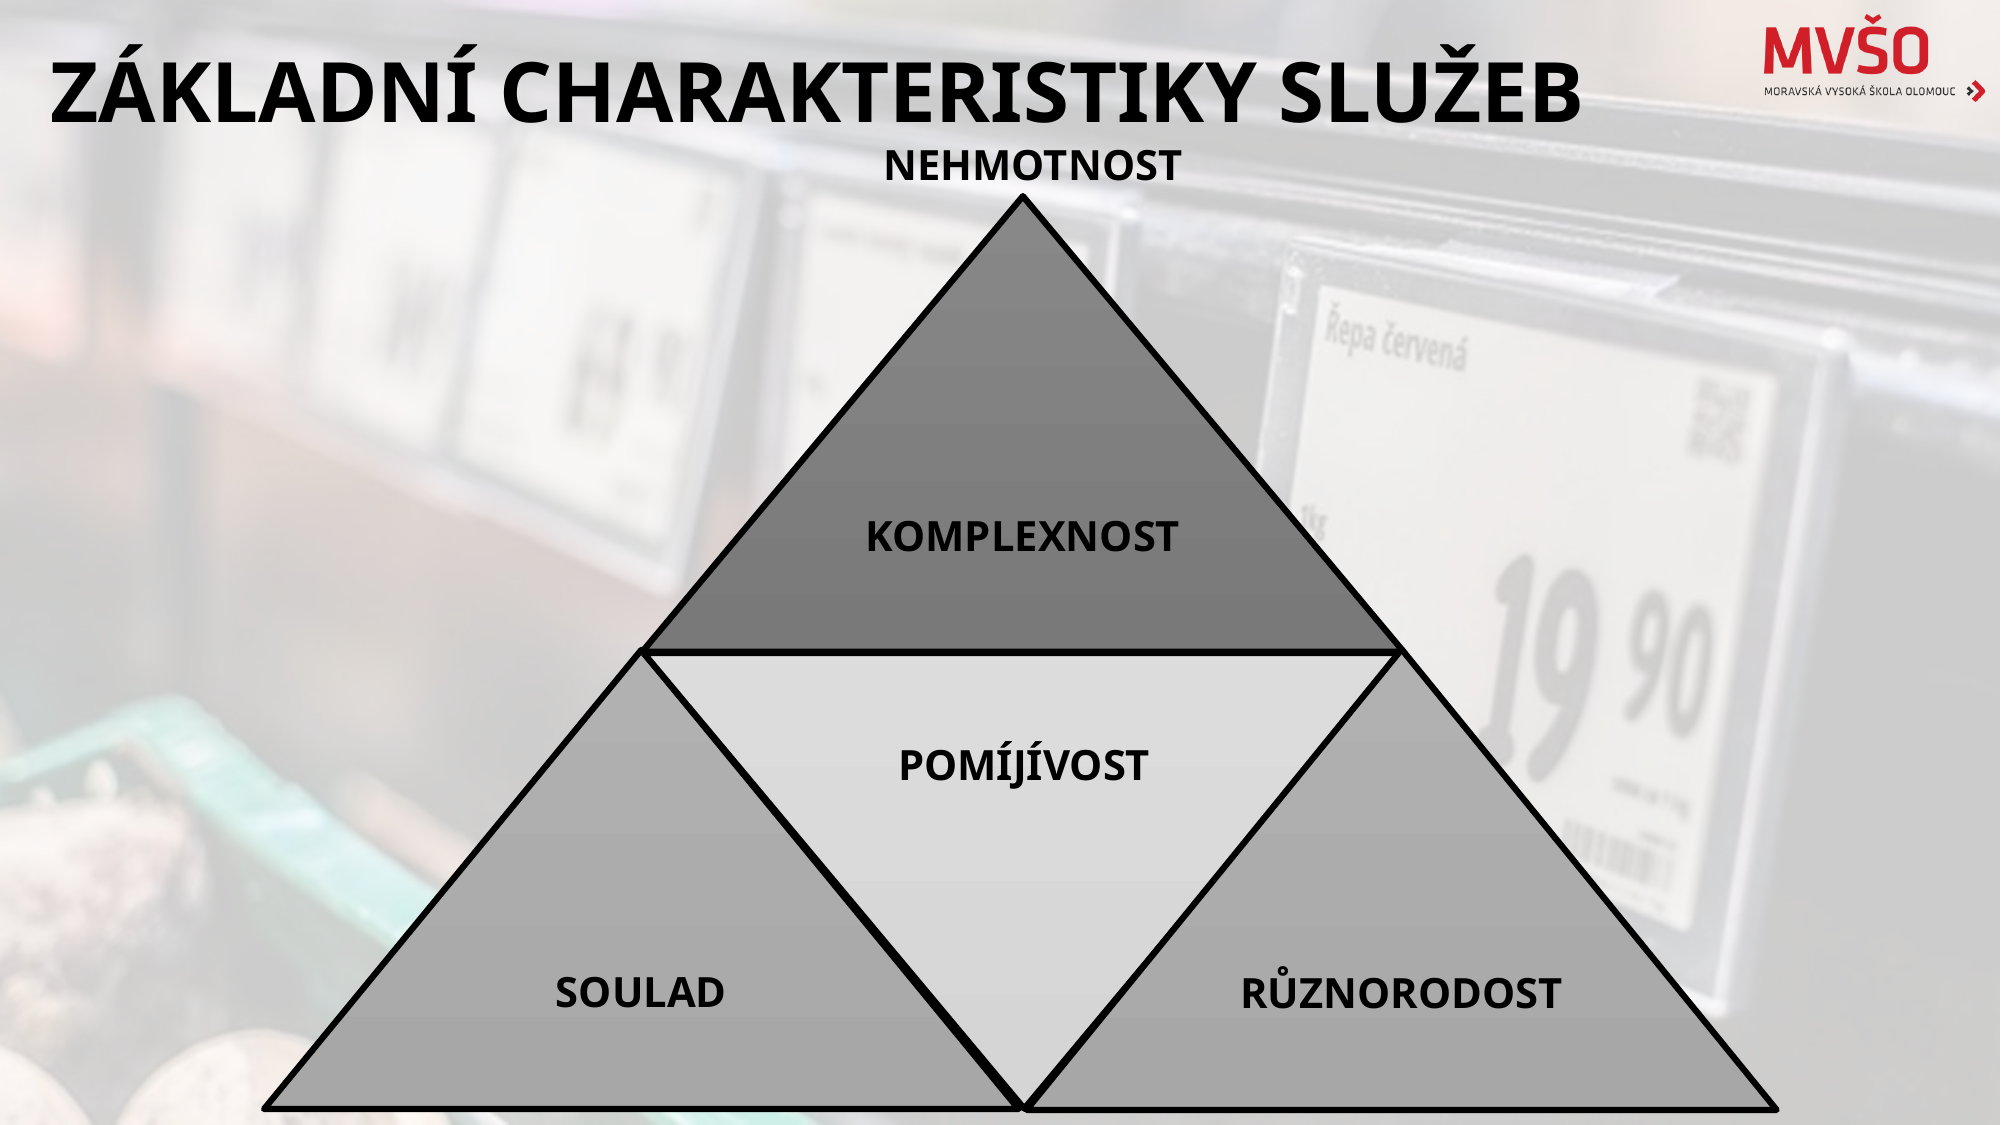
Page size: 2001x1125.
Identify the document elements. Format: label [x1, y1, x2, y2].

text_box [142, 197, 1902, 1109]
picture [0, 0, 2000, 1125]
